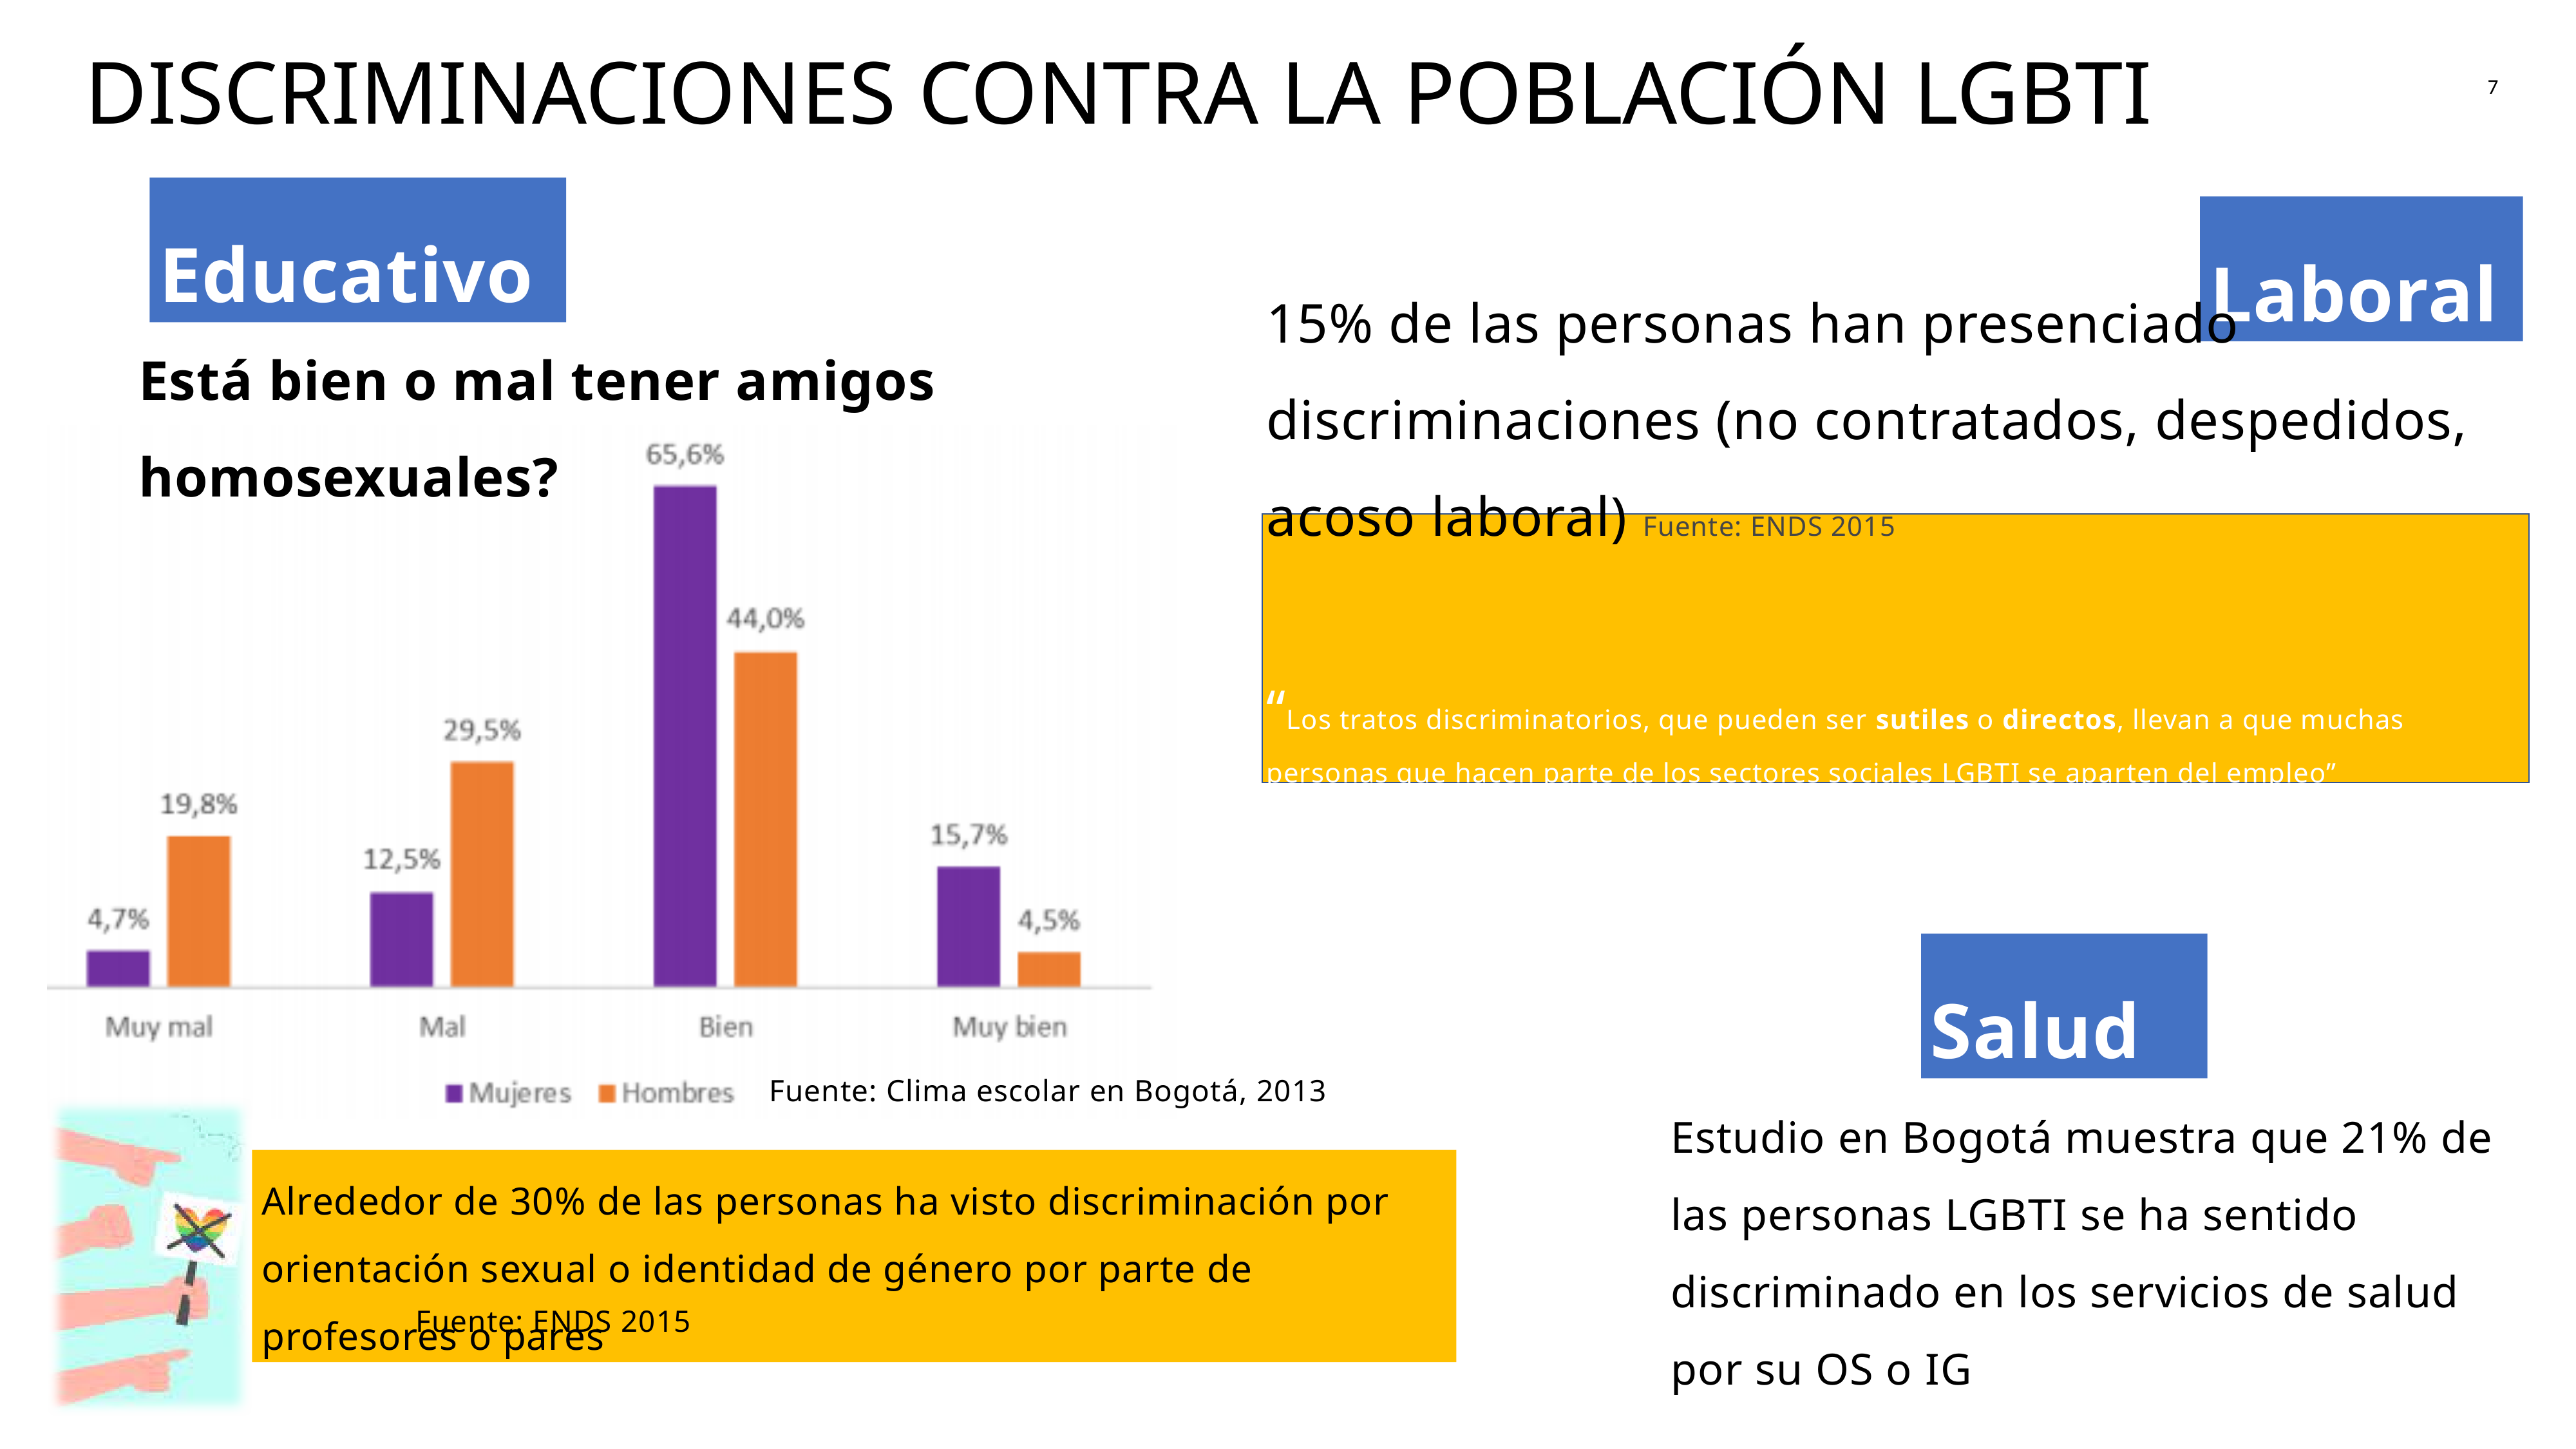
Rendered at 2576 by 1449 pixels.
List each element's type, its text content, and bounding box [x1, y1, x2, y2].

text_box Fuente: ENDS 2015 [396, 1264, 2576, 1382]
text_box Alrededor de 30% de las personas ha visto discriminación por orientación sexual o identidad de género por parte de profesores o pares [252, 1150, 1457, 1363]
text_box Educativo [149, 177, 567, 309]
text_box [2526, 513, 2530, 783]
text_box Está bien o mal tener amigos homosexuales? [129, 309, 1256, 648]
text_box Salud [1921, 933, 2208, 1032]
text_box Laboral [2200, 196, 2523, 252]
picture [47, 425, 1215, 1417]
text_box Estudio en Bogotá muestra que 21% de las personas LGBTI se ha sentido discriminado en los servicios de salud por su OS o IG [1661, 1382, 2526, 1399]
text_box 15% de las personas han presenciado discriminaciones (no contratados, despedidos, acoso laboral) Fuente: ENDS 2015 “Los tratos discriminatorios, que pueden ser sutiles o directos, llevan a que muchas personas que hacen parte de los sectores sociales LGBTI se aparten del empleo” [1256, 252, 2526, 842]
text_box Fuente: Clima escolar en Bogotá, 2013 [750, 1032, 2576, 1151]
title DISCRIMINACIONES CONTRA LA POBLACIÓN LGBTI [75, 44, 2529, 164]
text_box Estudio en Bogotá muestra que 21% de las personas LGBTI se ha sentido discriminado en los servicios de salud por su OS o IG [1661, 1151, 2526, 1264]
text_box [1604, 368, 2576, 487]
